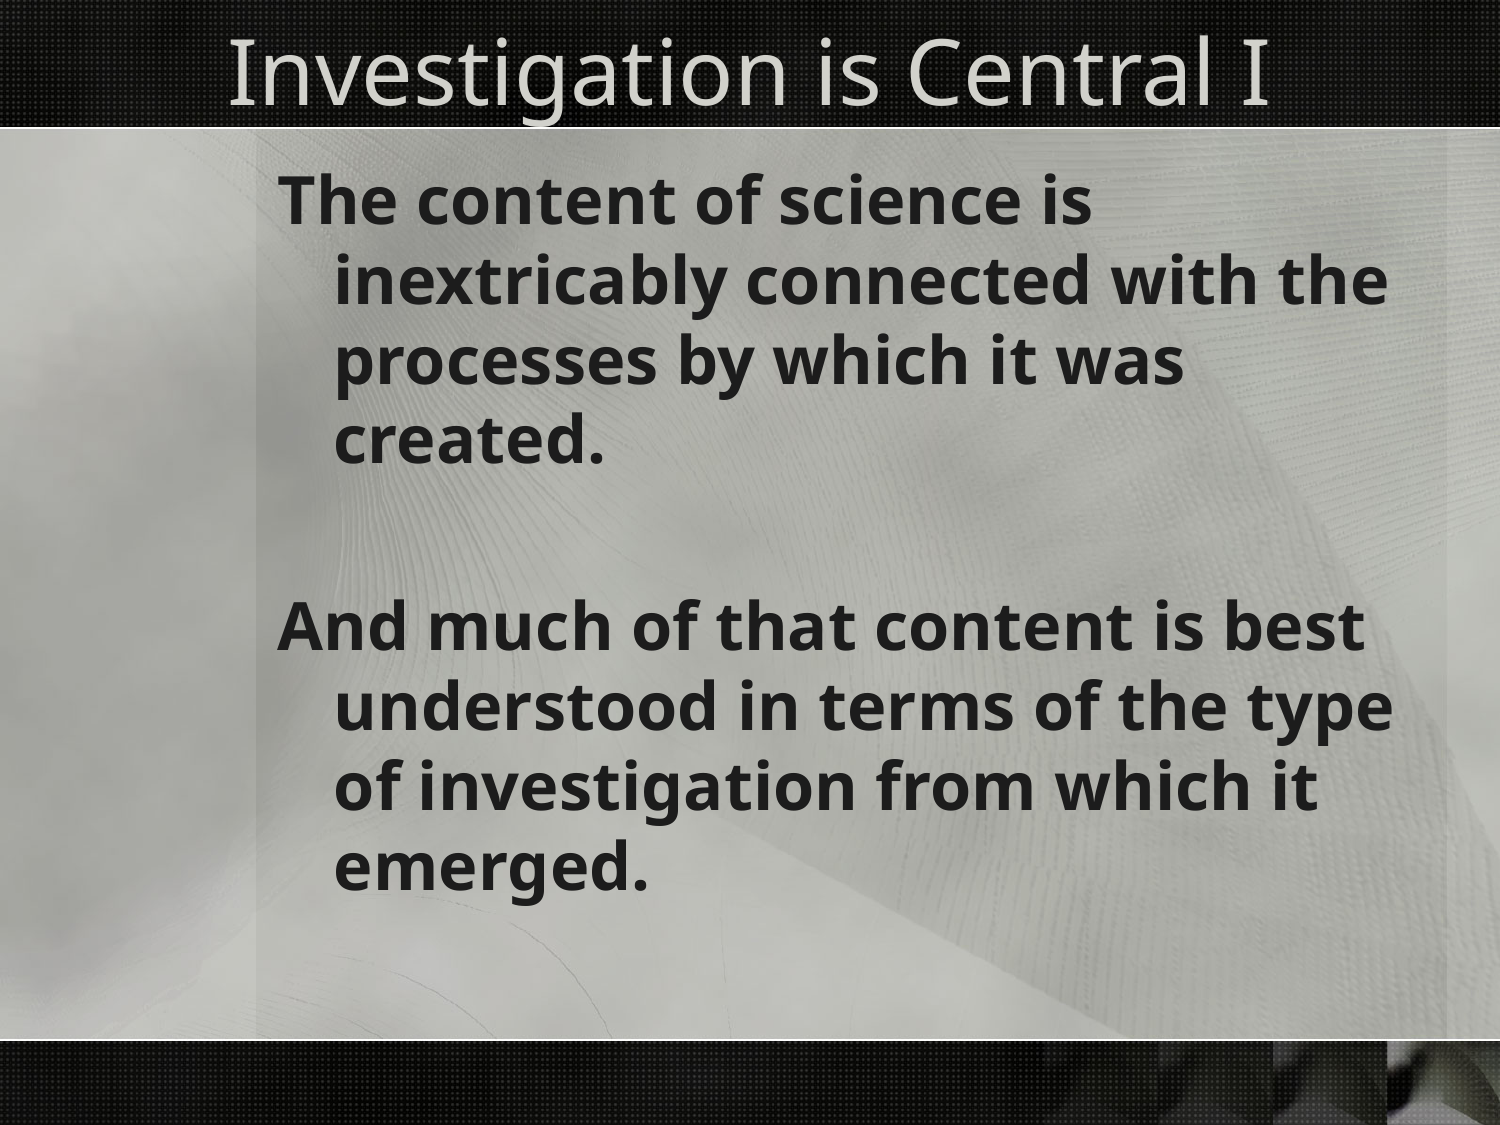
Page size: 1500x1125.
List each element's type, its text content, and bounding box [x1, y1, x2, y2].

title Investigation is Central I [74, 0, 1426, 138]
list The content of science is inextricably connected with the processes by which it was created. And much of that content is best understood in terms of the type of investigation from which it emerged. [262, 149, 1426, 1006]
picture [0, 0, 1500, 1125]
